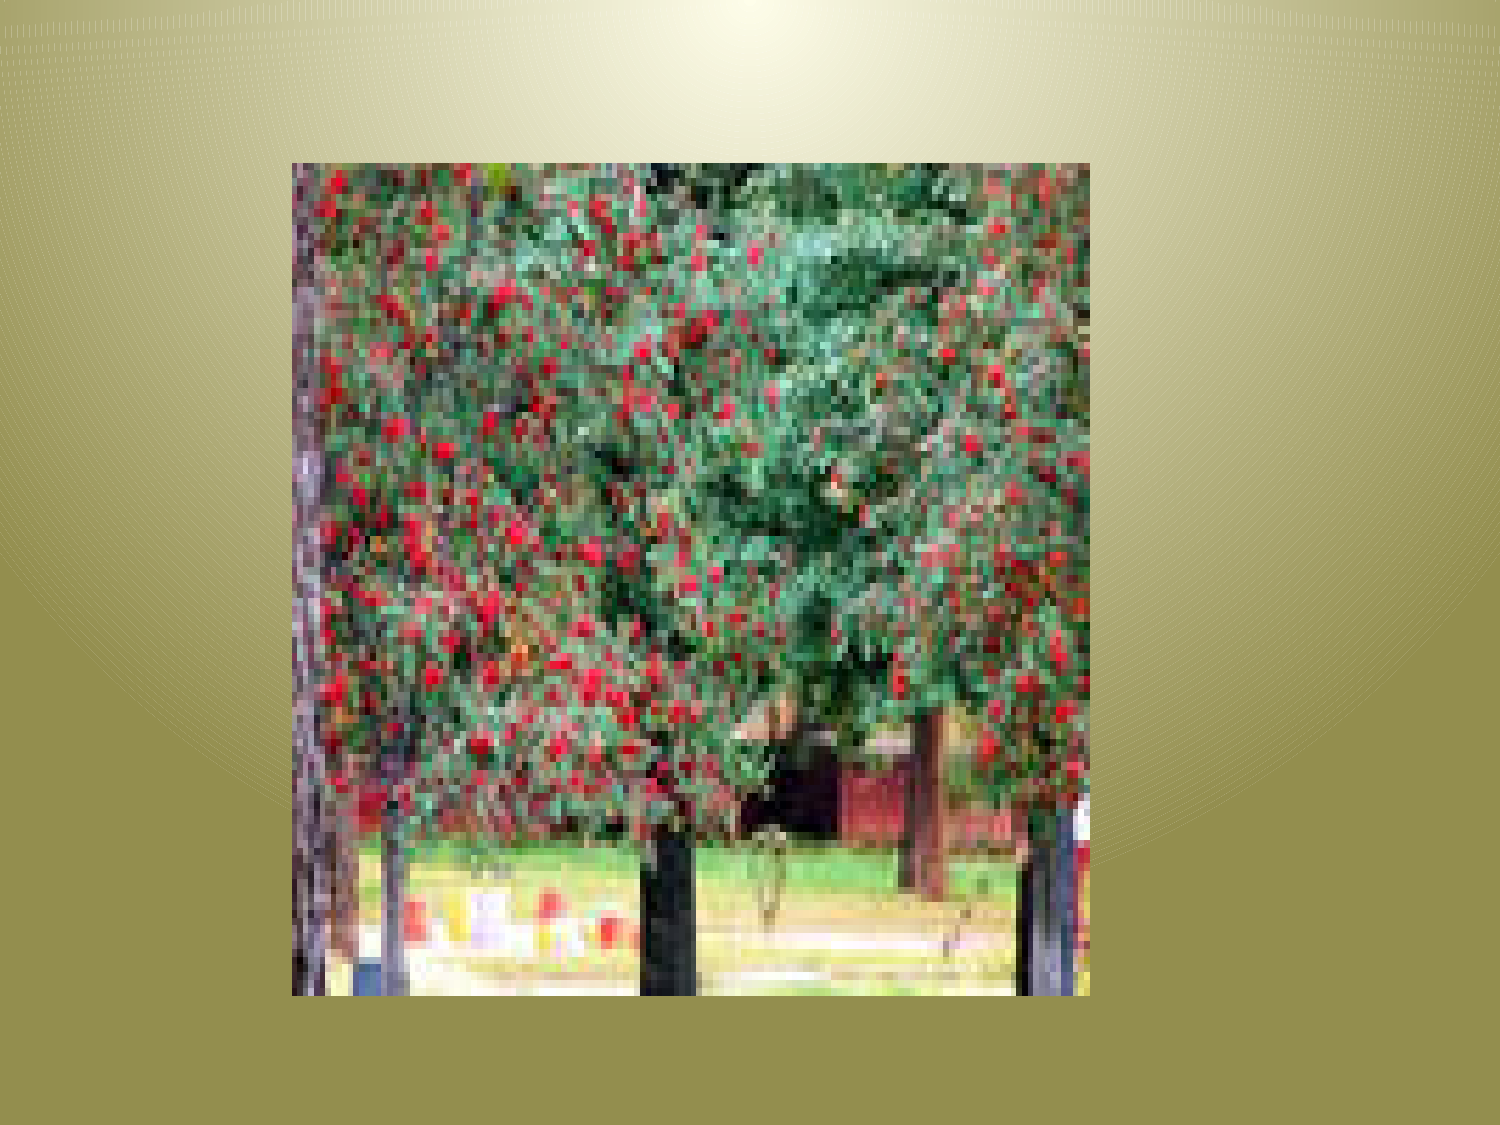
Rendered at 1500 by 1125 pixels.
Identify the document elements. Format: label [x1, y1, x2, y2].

picture [292, 163, 1091, 997]
